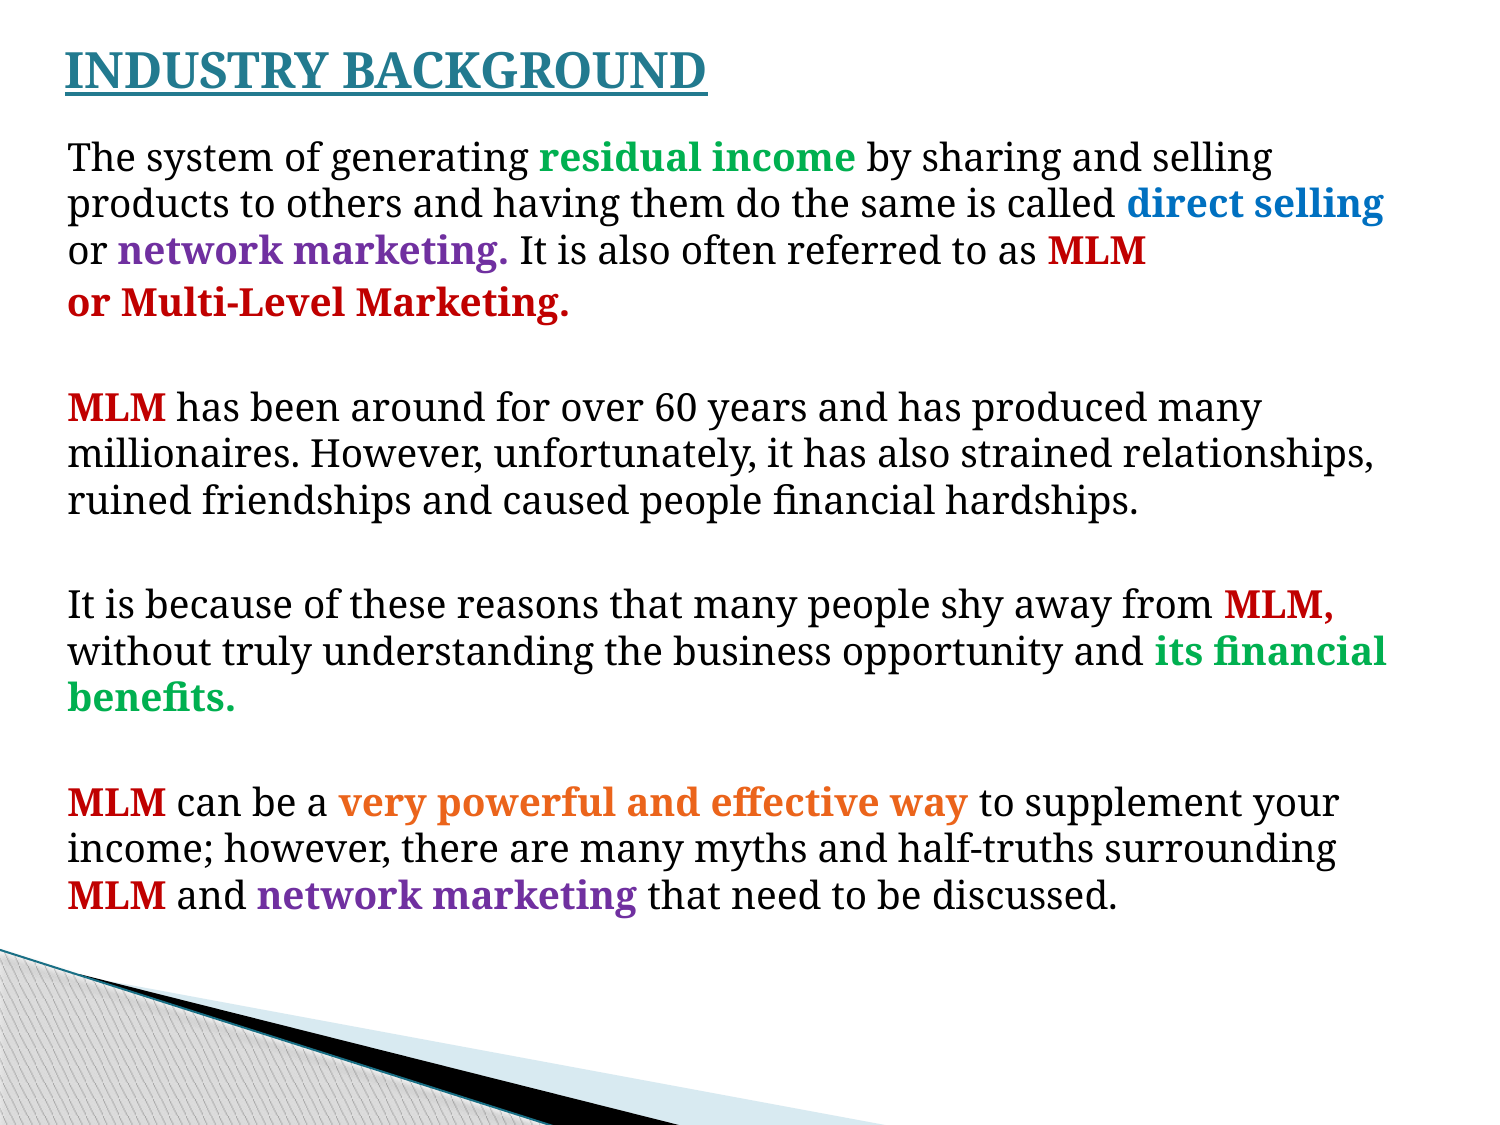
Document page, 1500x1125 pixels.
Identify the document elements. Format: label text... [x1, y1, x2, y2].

list The system of generating residual income by sharing and selling products to others and having them do the same is called direct selling or network marketing. It is also often referred to as MLM or Multi-Level Marketing. MLM has been around for over 60 years and has produced many millionaires. However, unfortunately, it has also strained relationships, ruined friendships and caused people financial hardships. It is because of these reasons that many people shy away from MLM, without truly understanding the business opportunity and its financial benefits. MLM can be a very powerful and effective way to supplement your income; however, there are many myths and half-truths surrounding MLM and network marketing that need to be discussed. [37, 125, 1413, 963]
title INDUSTRY BACKGROUND [50, 24, 1425, 113]
